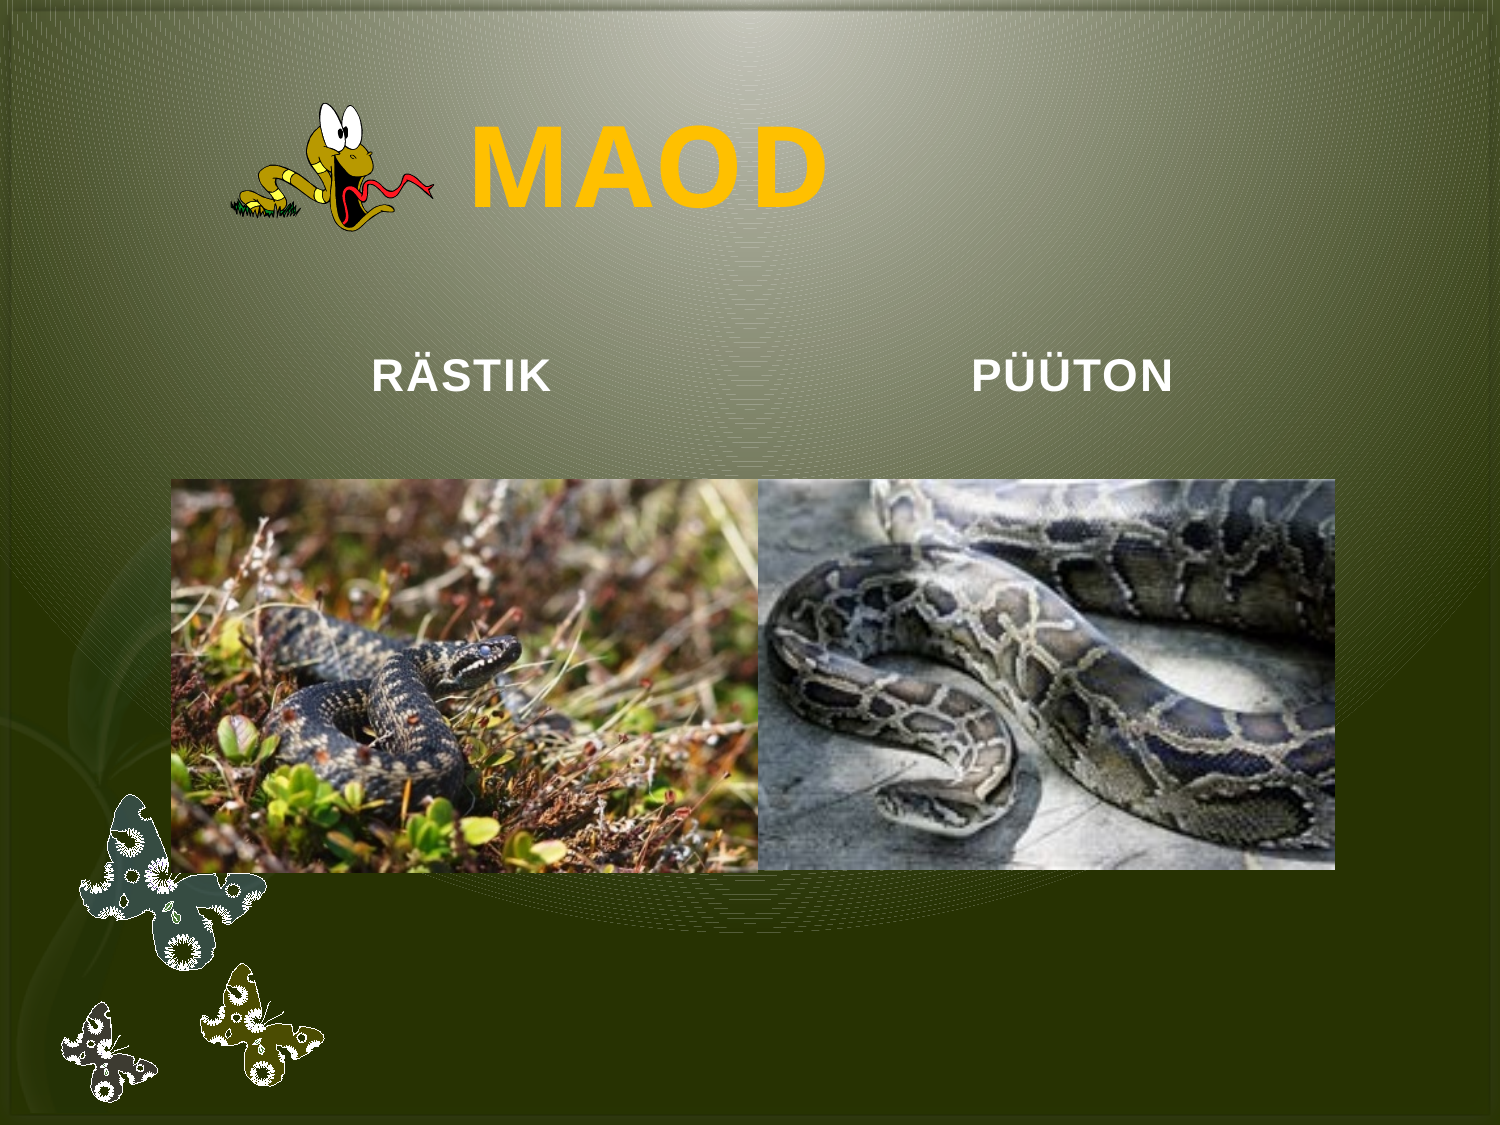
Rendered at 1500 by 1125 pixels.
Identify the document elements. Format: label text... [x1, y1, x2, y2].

picture [0, 474, 1335, 1113]
title MAOD [0, 24, 1125, 300]
picture [229, 101, 435, 232]
list RÄSTIK PÜÜTON [150, 338, 1500, 532]
